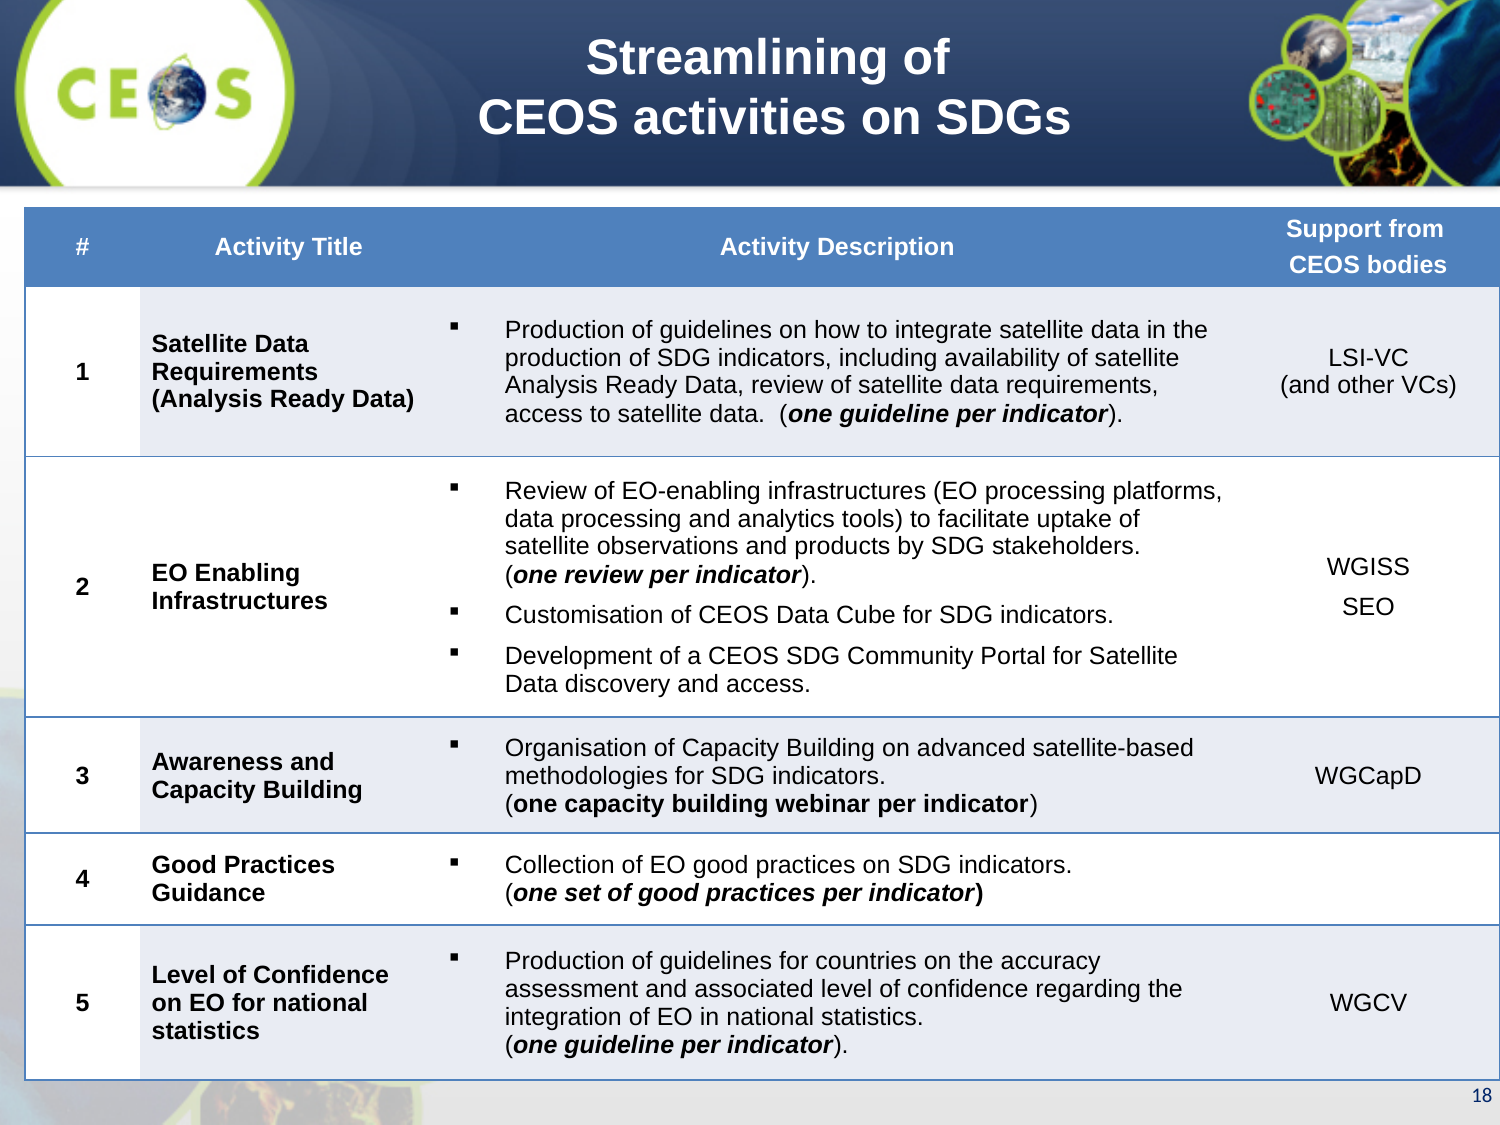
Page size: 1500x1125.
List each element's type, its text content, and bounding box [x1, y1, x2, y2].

table_cell Collection of EO good practices on SDG indicators. (one set of good practices per indicator) [437, 834, 1237, 924]
table_cell WGCV [1237, 926, 1499, 1079]
table_cell Good Practices Guidance [140, 834, 437, 924]
table_cell 4 [26, 834, 140, 924]
table_cell LSI-VC (and other VCs) [1237, 287, 1499, 456]
slide_number 18 [1186, 1081, 1500, 1115]
table_cell [1237, 834, 1499, 924]
table_header Activity Description [437, 208, 1237, 285]
table_cell 5 [26, 926, 140, 1079]
table_cell 2 [26, 457, 140, 716]
table_cell Review of EO-enabling infrastructures (EO processing platforms, data processing and analytics tools) to facilitate uptake of satellite observations and products by SDG stakeholders. (one review per indicator). Customisation of CEOS Data Cube for SDG indicators. Development of a CEOS SDG Community Portal for Satellite Data discovery and access. [437, 457, 1237, 716]
table_cell Level of Confidence on EO for national statistics [140, 926, 437, 1079]
table_cell 1 [26, 287, 140, 456]
table_cell Awareness and Capacity Building [140, 718, 437, 832]
table_cell Satellite Data Requirements (Analysis Ready Data) [140, 287, 437, 456]
table_cell 3 [26, 718, 140, 832]
table_cell WGISS SEO [1237, 457, 1499, 716]
table_cell Production of guidelines for countries on the accuracy assessment and associated level of confidence regarding the integration of EO in national statistics. (one guideline per indicator). [437, 926, 1237, 1079]
table_header # [26, 208, 140, 285]
table_cell Production of guidelines on how to integrate satellite data in the production of SDG indicators, including availability of satellite Analysis Ready Data, review of satellite data requirements, access to satellite data. (one guideline per indicator). [437, 287, 1237, 456]
picture [0, 0, 1500, 1125]
table_cell Organisation of Capacity Building on advanced satellite-based methodologies for SDG indicators. (one capacity building webinar per indicator) [437, 718, 1237, 832]
table_header Activity Title [140, 208, 437, 285]
table_cell EO Enabling Infrastructures [140, 457, 437, 716]
table_header Support from CEOS bodies [1237, 208, 1499, 285]
table_cell WGCapD [1237, 718, 1499, 832]
